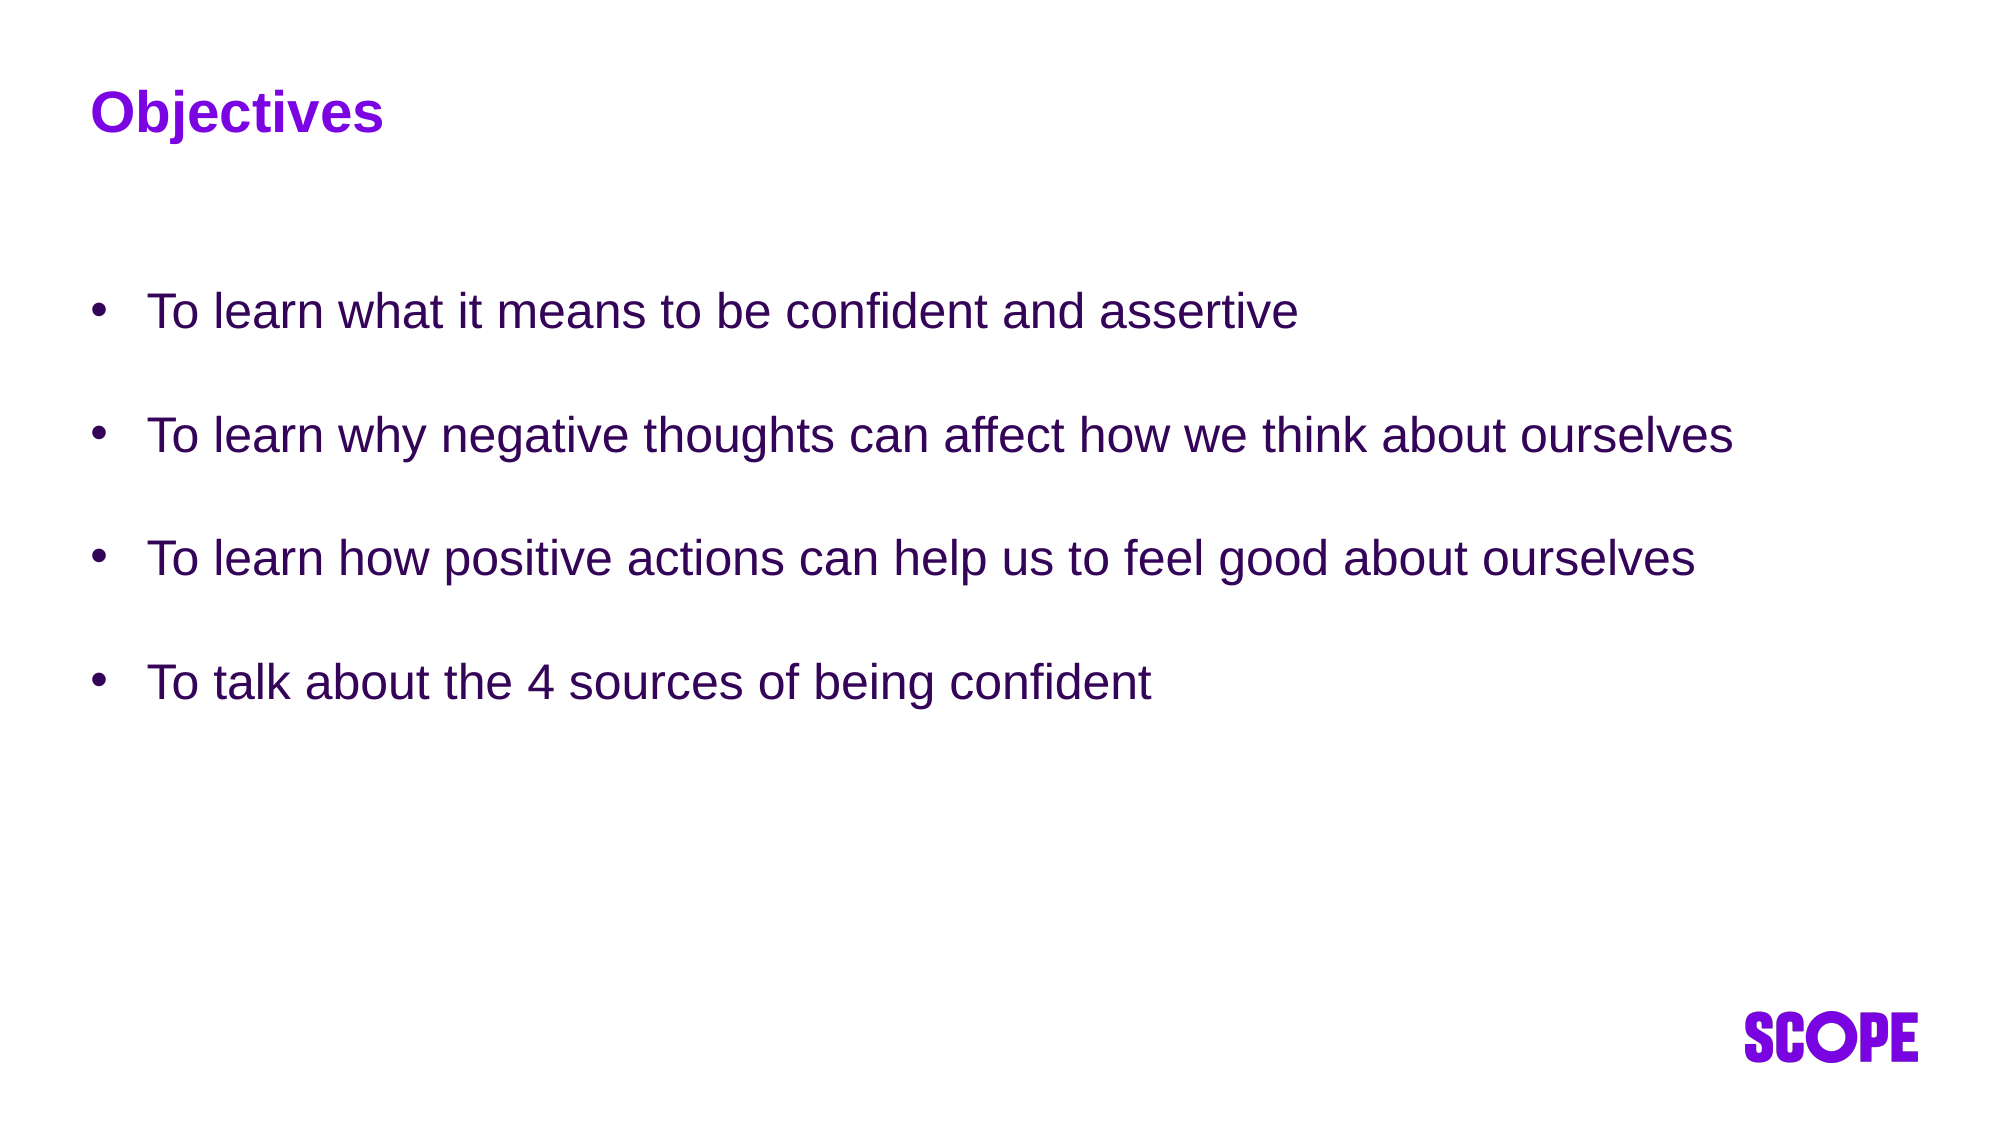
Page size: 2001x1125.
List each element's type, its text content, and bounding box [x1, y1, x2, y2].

picture [1745, 1011, 1918, 1063]
title Objectives [90, 75, 1816, 150]
list To learn what it means to be confident and assertive To learn why negative thoughts can affect how we think about ourselves To learn how positive actions can help us to feel good about ourselves To talk about the 4 sources of being confident [90, 241, 1816, 877]
